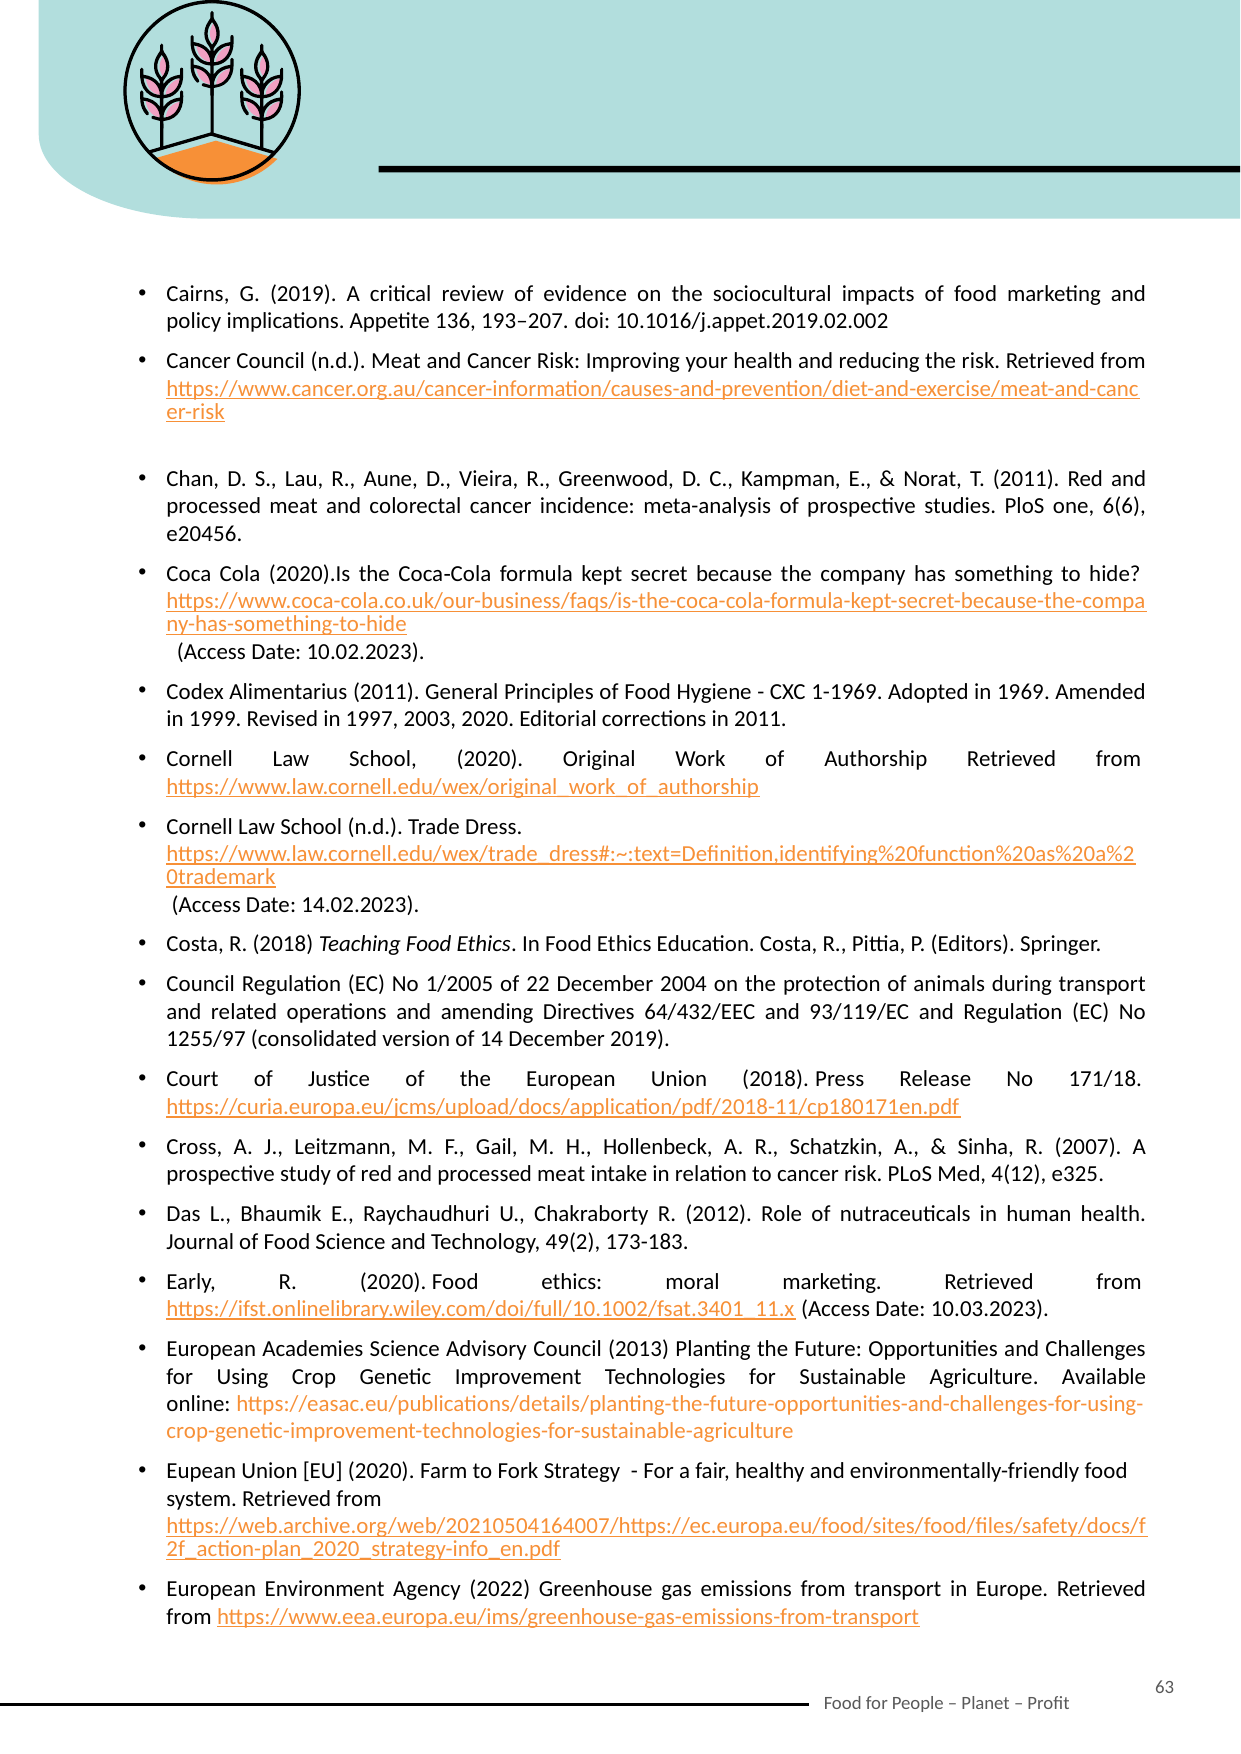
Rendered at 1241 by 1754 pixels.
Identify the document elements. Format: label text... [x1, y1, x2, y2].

list Cairns, G. (2019). A critical review of evidence on the sociocultural impacts of food marketing and policy implications. Appetite 136, 193–207. doi: 10.1016/j.appet.2019.02.002 Cancer Council (n.d.). Meat and Cancer Risk: Improving your health and reducing the risk. Retrieved from https://www.cancer.org.au/cancer-information/causes-and-prevention/diet-and-exercise/meat-and-cancer-risk Chan, D. S., Lau, R., Aune, D., Vieira, R., Greenwood, D. C., Kampman, E., & Norat, T. (2011). Red and processed meat and colorectal cancer incidence: meta-analysis of prospective studies. PloS one, 6(6), e20456. Coca Cola (2020).Is the Coca‑Cola formula kept secret because the company has something to hide? https://www.coca-cola.co.uk/our-business/faqs/is-the-coca-cola-formula-kept-secret-because-the-company-has-something-to-hide (Access Date: 10.02.2023). Codex Alimentarius (2011). General Principles of Food Hygiene - CXC 1-1969. Adopted in 1969. Amended in 1999. Revised in 1997, 2003, 2020. Editorial corrections in 2011. Cornell Law School, (2020). Original Work of Authorship Retrieved from https://www.law.cornell.edu/wex/original_work_of_authorship Cornell Law School (n.d.). Trade Dress. https://www.law.cornell.edu/wex/trade_dress#:~:text=Definition,identifying%20function%20as%20a%20trademark (Access Date: 14.02.2023). Costa, R. (2018) Teaching Food Ethics. In Food Ethics Education. Costa, R., Pittia, P. (Editors). Springer. Council Regulation (EC) No 1/2005 of 22 December 2004 on the protection of animals during transport and related operations and amending Directives 64/432/EEC and 93/119/EC and Regulation (EC) No 1255/97 (consolidated version of 14 December 2019). Court of Justice of the European Union (2018). Press Release No 171/18. https://curia.europa.eu/jcms/upload/docs/application/pdf/2018-11/cp180171en.pdf Cross, A. J., Leitzmann, M. F., Gail, M. H., Hollenbeck, A. R., Schatzkin, A., & Sinha, R. (2007). A prospective study of red and processed meat intake in relation to cancer risk. PLoS Med, 4(12), e325. Das L., Bhaumik E., Raychaudhuri U., Chakraborty R. (2012). Role of nutraceuticals in human health. Journal of Food Science and Technology, 49(2), 173-183. Early, R. (2020). Food ethics: moral marketing. Retrieved from https://ifst.onlinelibrary.wiley.com/doi/full/10.1002/fsat.3401_11.x (Access Date: 10.03.2023). European Academies Science Advisory Council (2013) Planting the Future: Opportunities and Challenges for Using Crop Genetic Improvement Technologies for Sustainable Agriculture. Available online: https://easac.eu/publications/details/planting-the-future-opportunities-and-challenges-for-using-crop-genetic-improvement-technologies-for-sustainable-agriculture Eupean Union [EU] (2020). Farm to Fork Strategy - For a fair, healthy and environmentally-friendly food system. Retrieved from https://web.archive.org/web/20210504164007/https://ec.europa.eu/food/sites/food/files/safety/docs/f2f_action-plan_2020_strategy-info_en.pdf European Environment Agency (2022) Greenhouse gas emissions from transport in Europe. Retrieved from https://www.eea.europa.eu/ims/greenhouse-gas-emissions-from-transport [123, 270, 1163, 1660]
slide_number 63 [1017, 1648, 1189, 1725]
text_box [123, 0, 301, 185]
